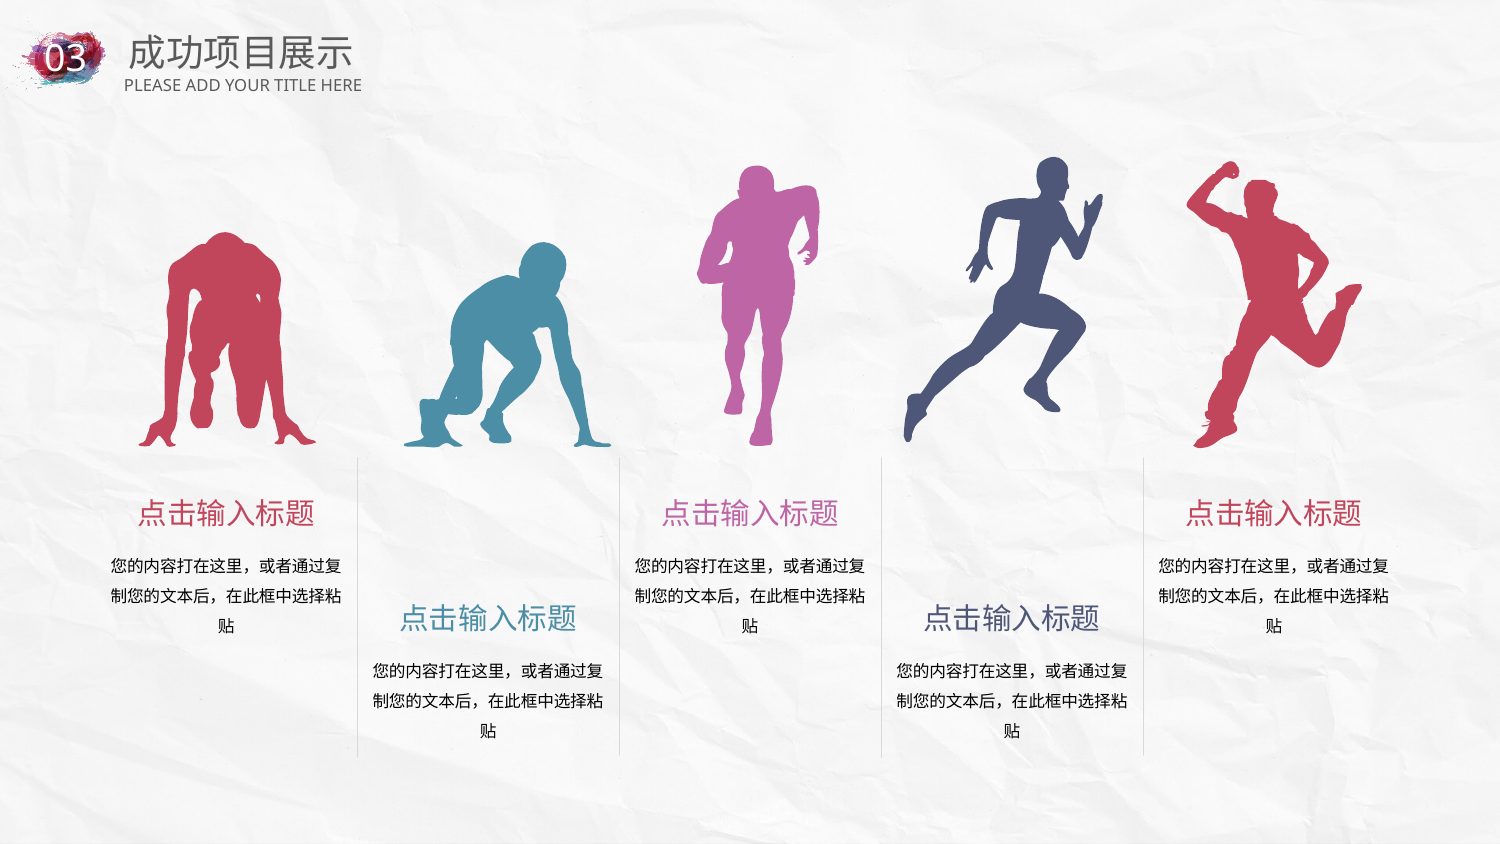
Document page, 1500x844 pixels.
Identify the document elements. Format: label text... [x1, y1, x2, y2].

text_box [362, 592, 614, 749]
text_box [403, 242, 612, 448]
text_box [1148, 487, 1406, 644]
text_box [1186, 161, 1362, 449]
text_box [623, 487, 876, 644]
picture [0, 13, 110, 100]
text_box PLEASE ADD YOUR TITLE HERE [123, 67, 383, 102]
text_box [94, 487, 352, 644]
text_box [885, 592, 1138, 749]
text_box 成功项目展示 [128, 20, 479, 83]
text_box [138, 232, 316, 447]
text_box [696, 165, 820, 446]
text_box [903, 156, 1103, 443]
